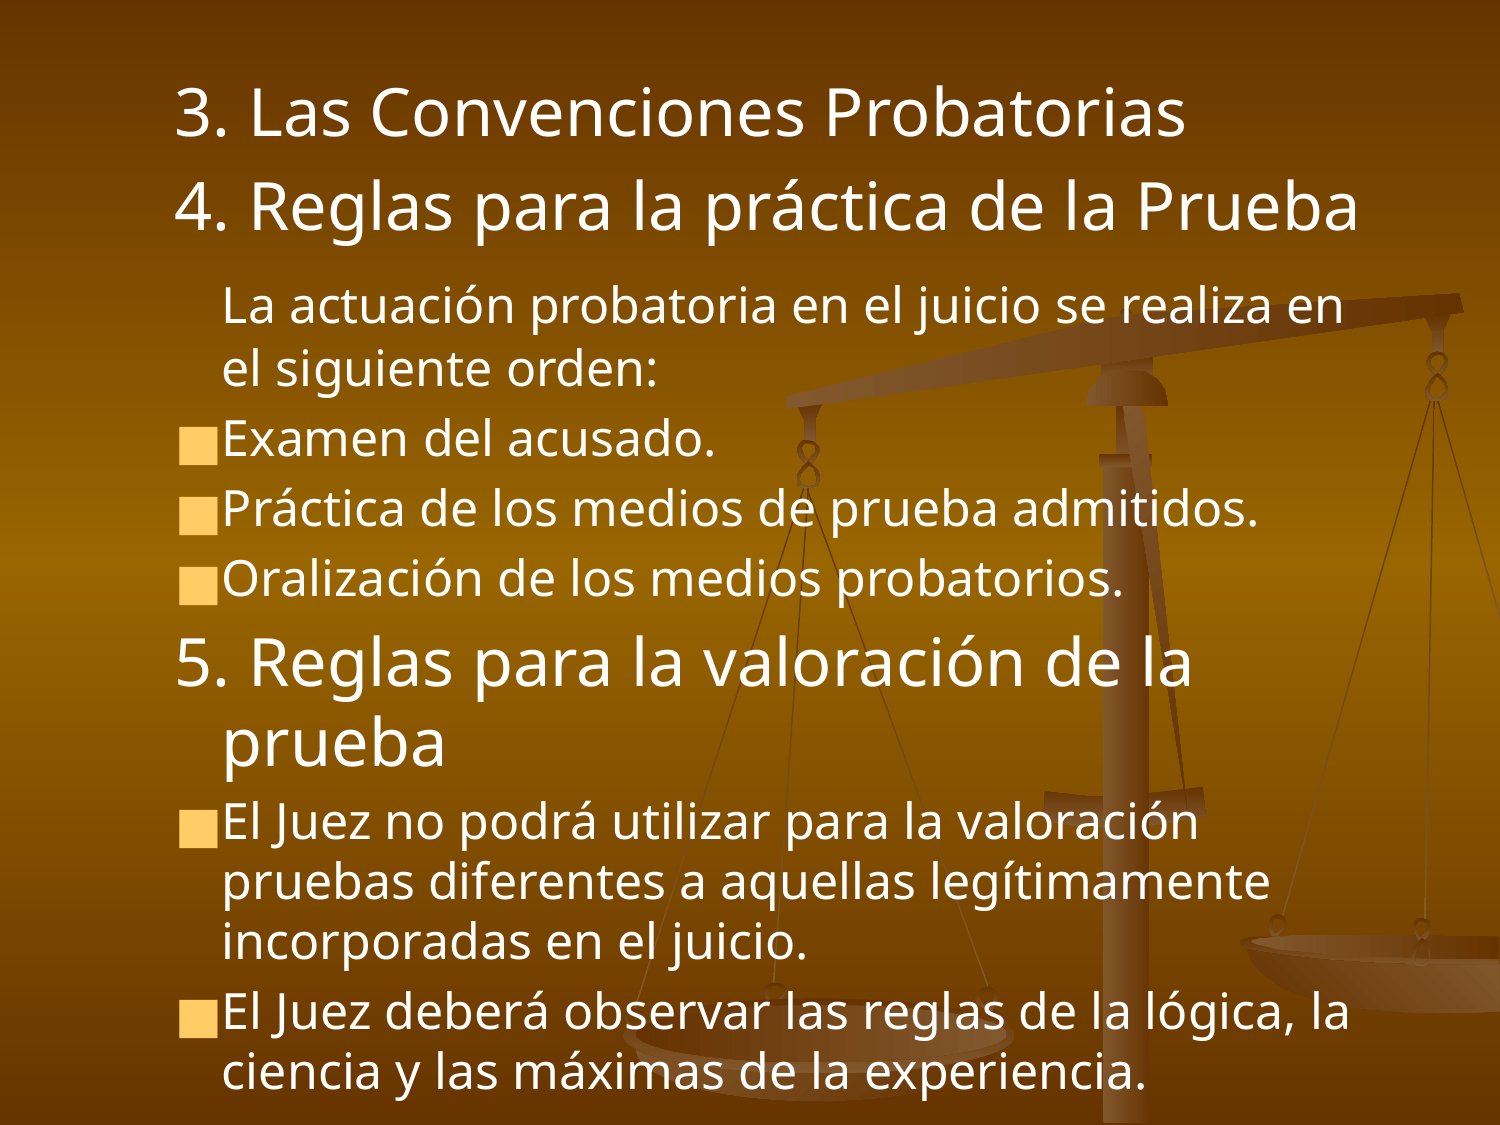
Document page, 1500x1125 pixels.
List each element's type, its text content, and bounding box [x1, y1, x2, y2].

list 3. Las Convenciones Probatorias 4. Reglas para la práctica de la Prueba La actuación probatoria en el juicio se realiza en el siguiente orden: Examen del acusado. Práctica de los medios de prueba admitidos. Oralización de los medios probatorios. 5. Reglas para la valoración de la prueba El Juez no podrá utilizar para la valoración pruebas diferentes a aquellas legítimamente incorporadas en el juicio. El Juez deberá observar las reglas de la lógica, la ciencia y las máximas de la experiencia. [112, 62, 1400, 1088]
